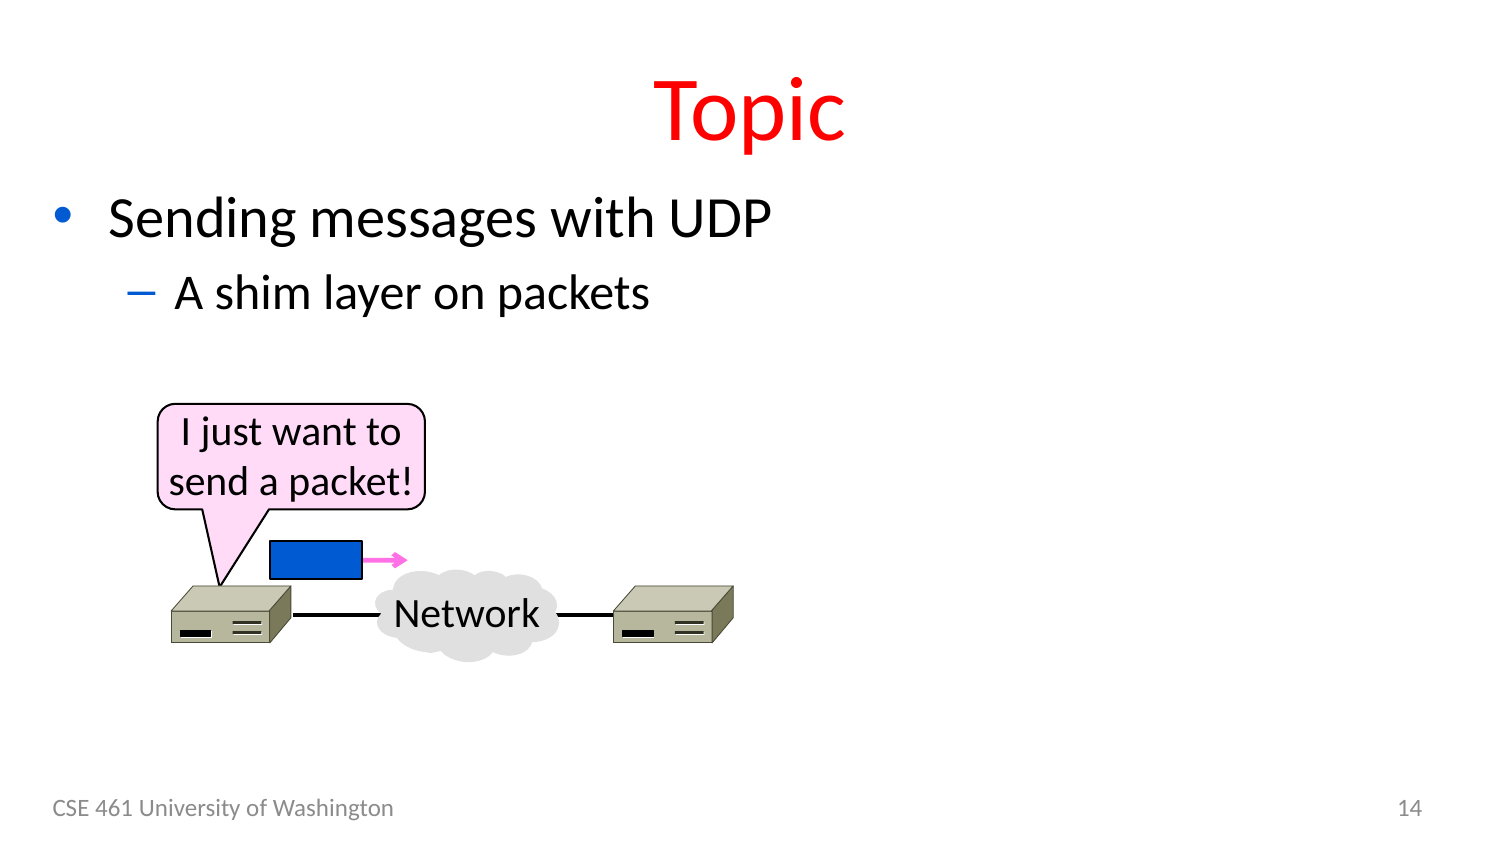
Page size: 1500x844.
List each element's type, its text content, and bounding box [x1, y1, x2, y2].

footer CSE 461 University of Washington [37, 784, 513, 830]
list Sending messages with UDP A shim layer on packets [37, 171, 975, 760]
title Topic [37, 33, 1463, 175]
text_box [157, 403, 736, 660]
slide_number 14 [1087, 784, 1438, 830]
